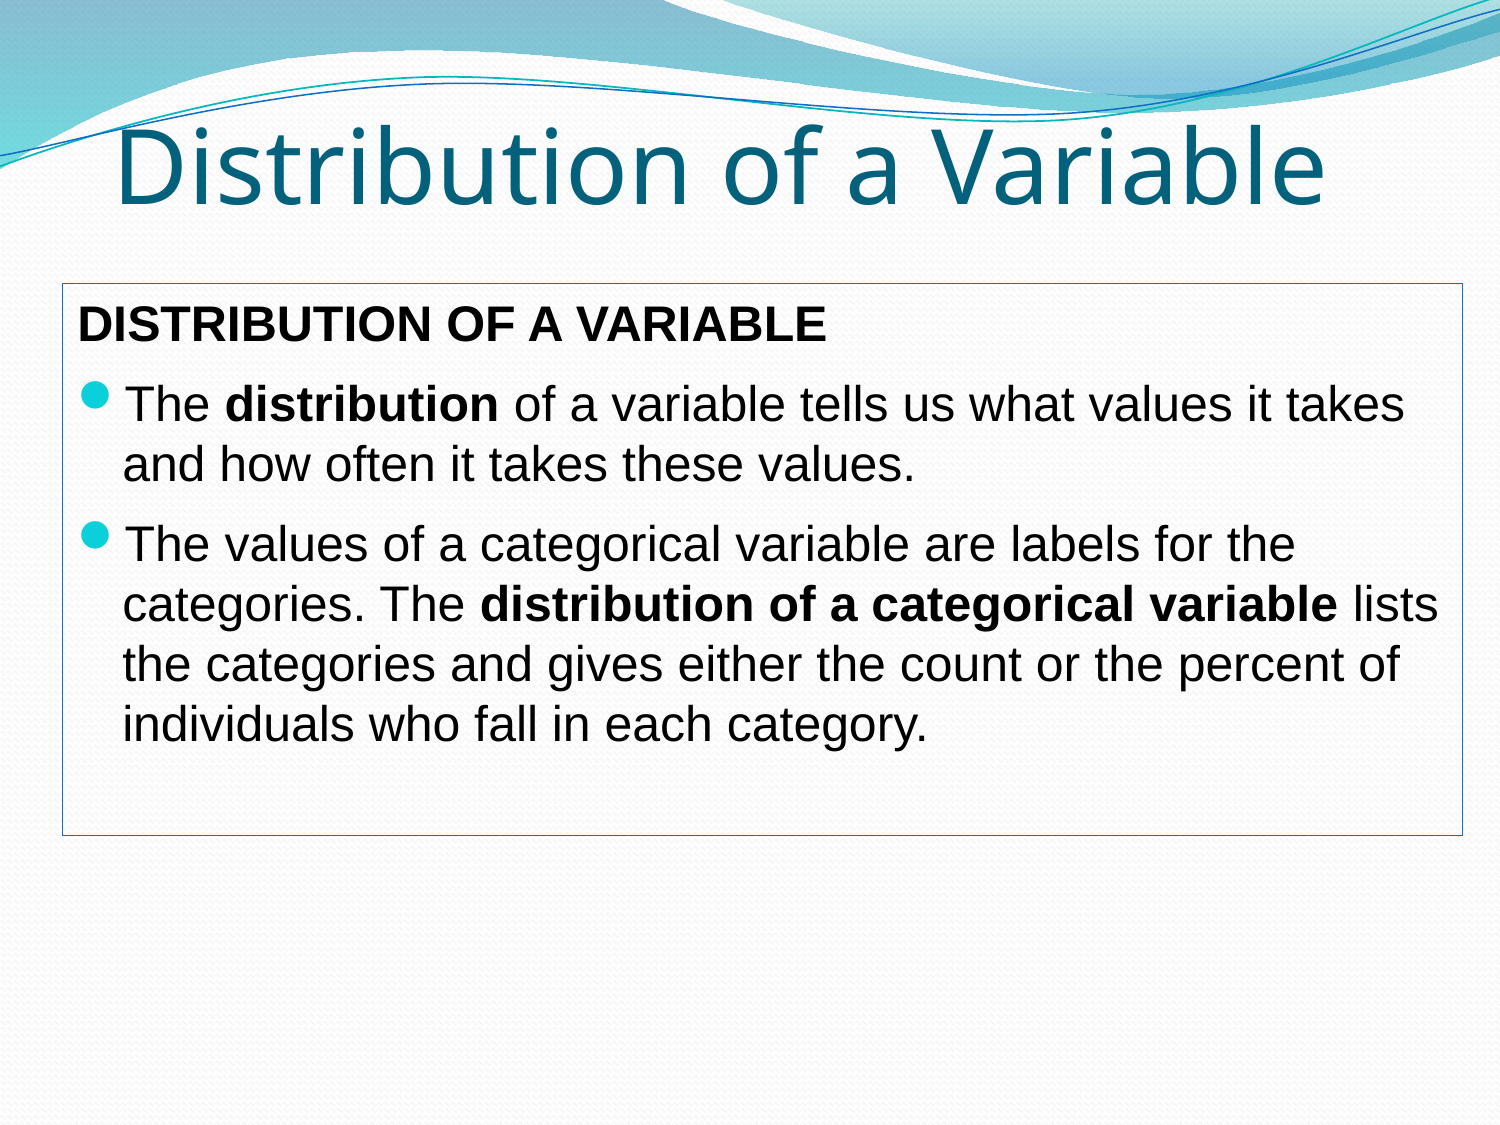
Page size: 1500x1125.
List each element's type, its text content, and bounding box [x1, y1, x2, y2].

title Distribution of a Variable [112, 24, 1388, 225]
list DISTRIBUTION OF A VARIABLE The distribution of a variable tells us what values it takes and how often it takes these values. The values of a categorical variable are labels for the categories. The distribution of a categorical variable lists the categories and gives either the count or the percent of individuals who fall in each category. [62, 283, 1463, 836]
